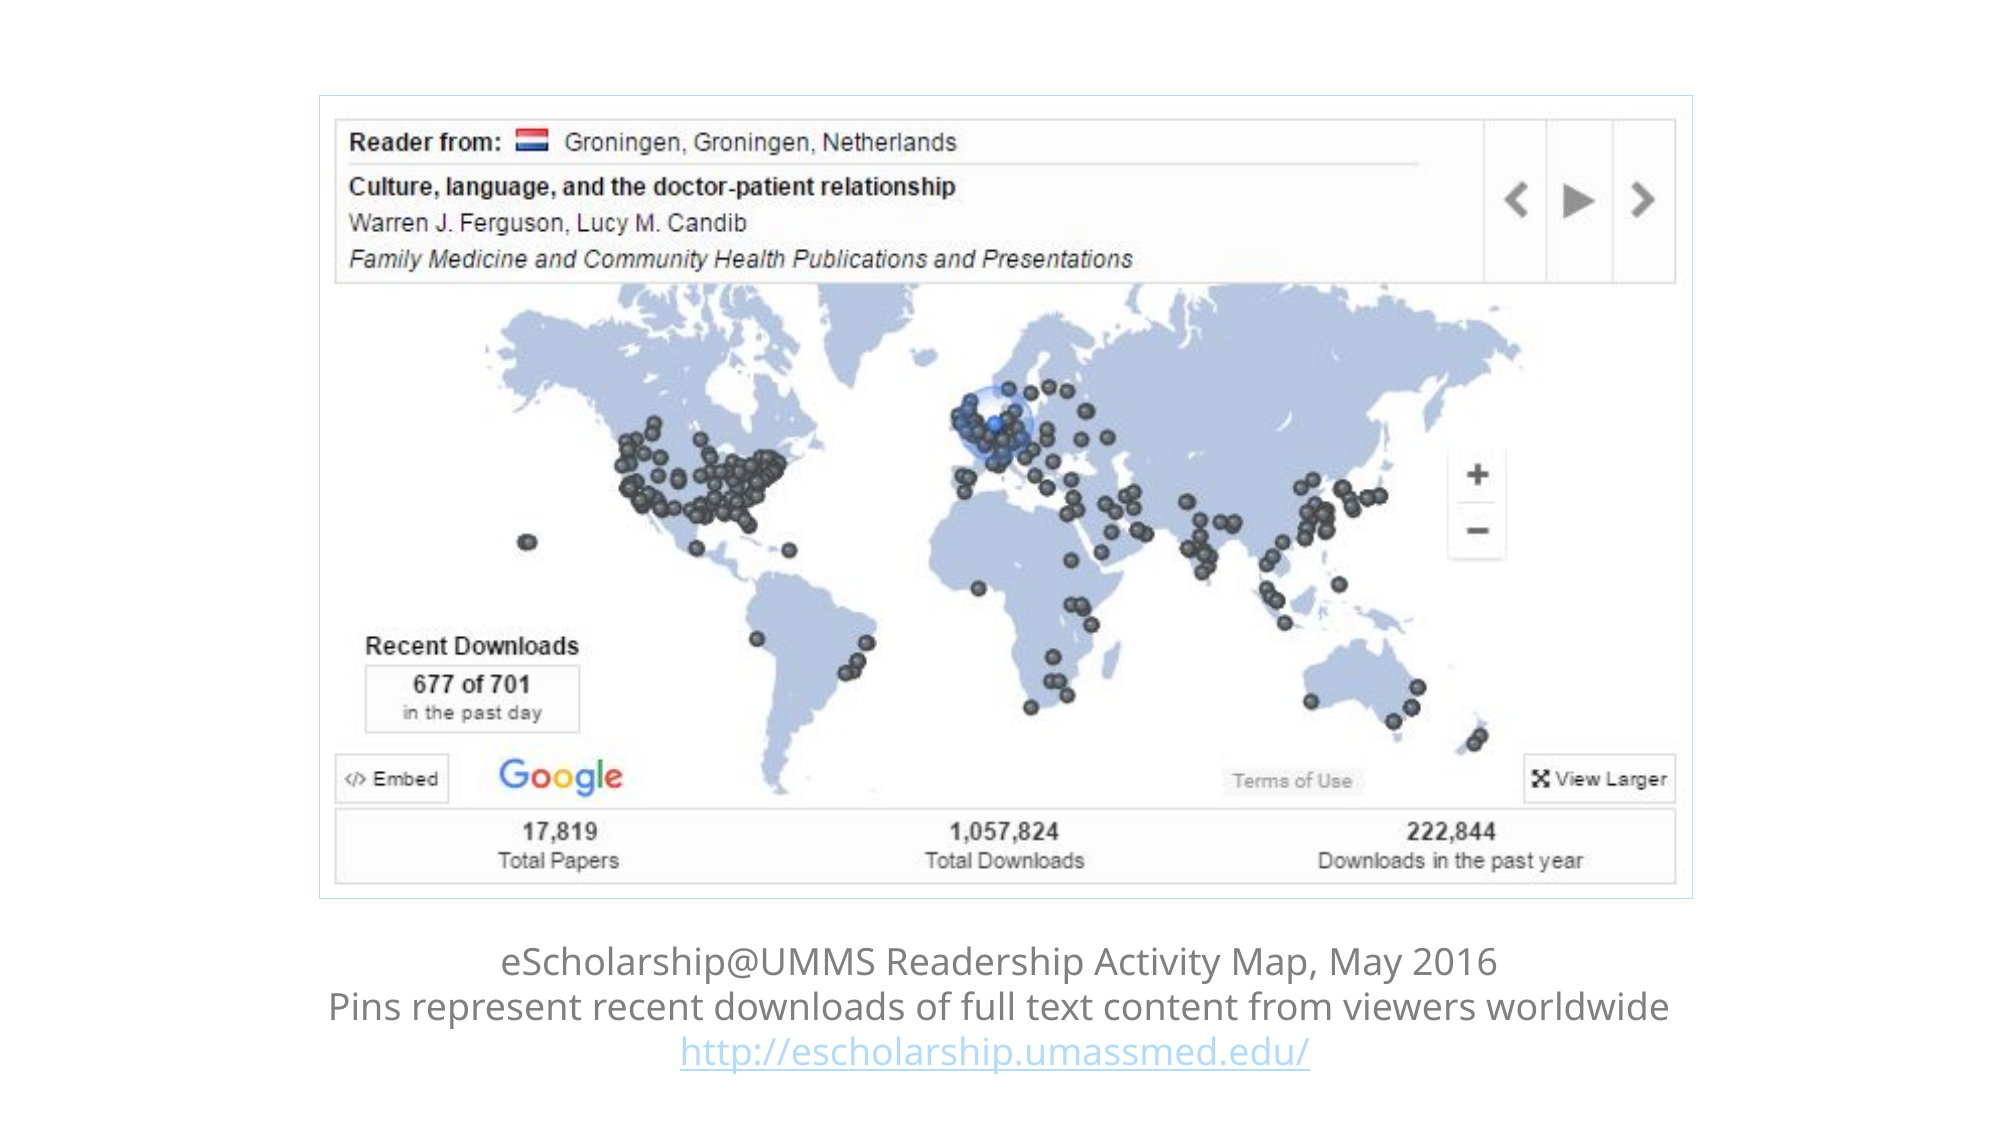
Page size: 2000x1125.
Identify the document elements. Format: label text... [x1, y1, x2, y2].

picture [319, 95, 1693, 899]
text_box eScholarship@UMMS Readership Activity Map, May 2016 Pins represent recent downloads of full text content from viewers worldwide http://escholarship.umassmed.edu/ [102, 930, 1898, 1087]
